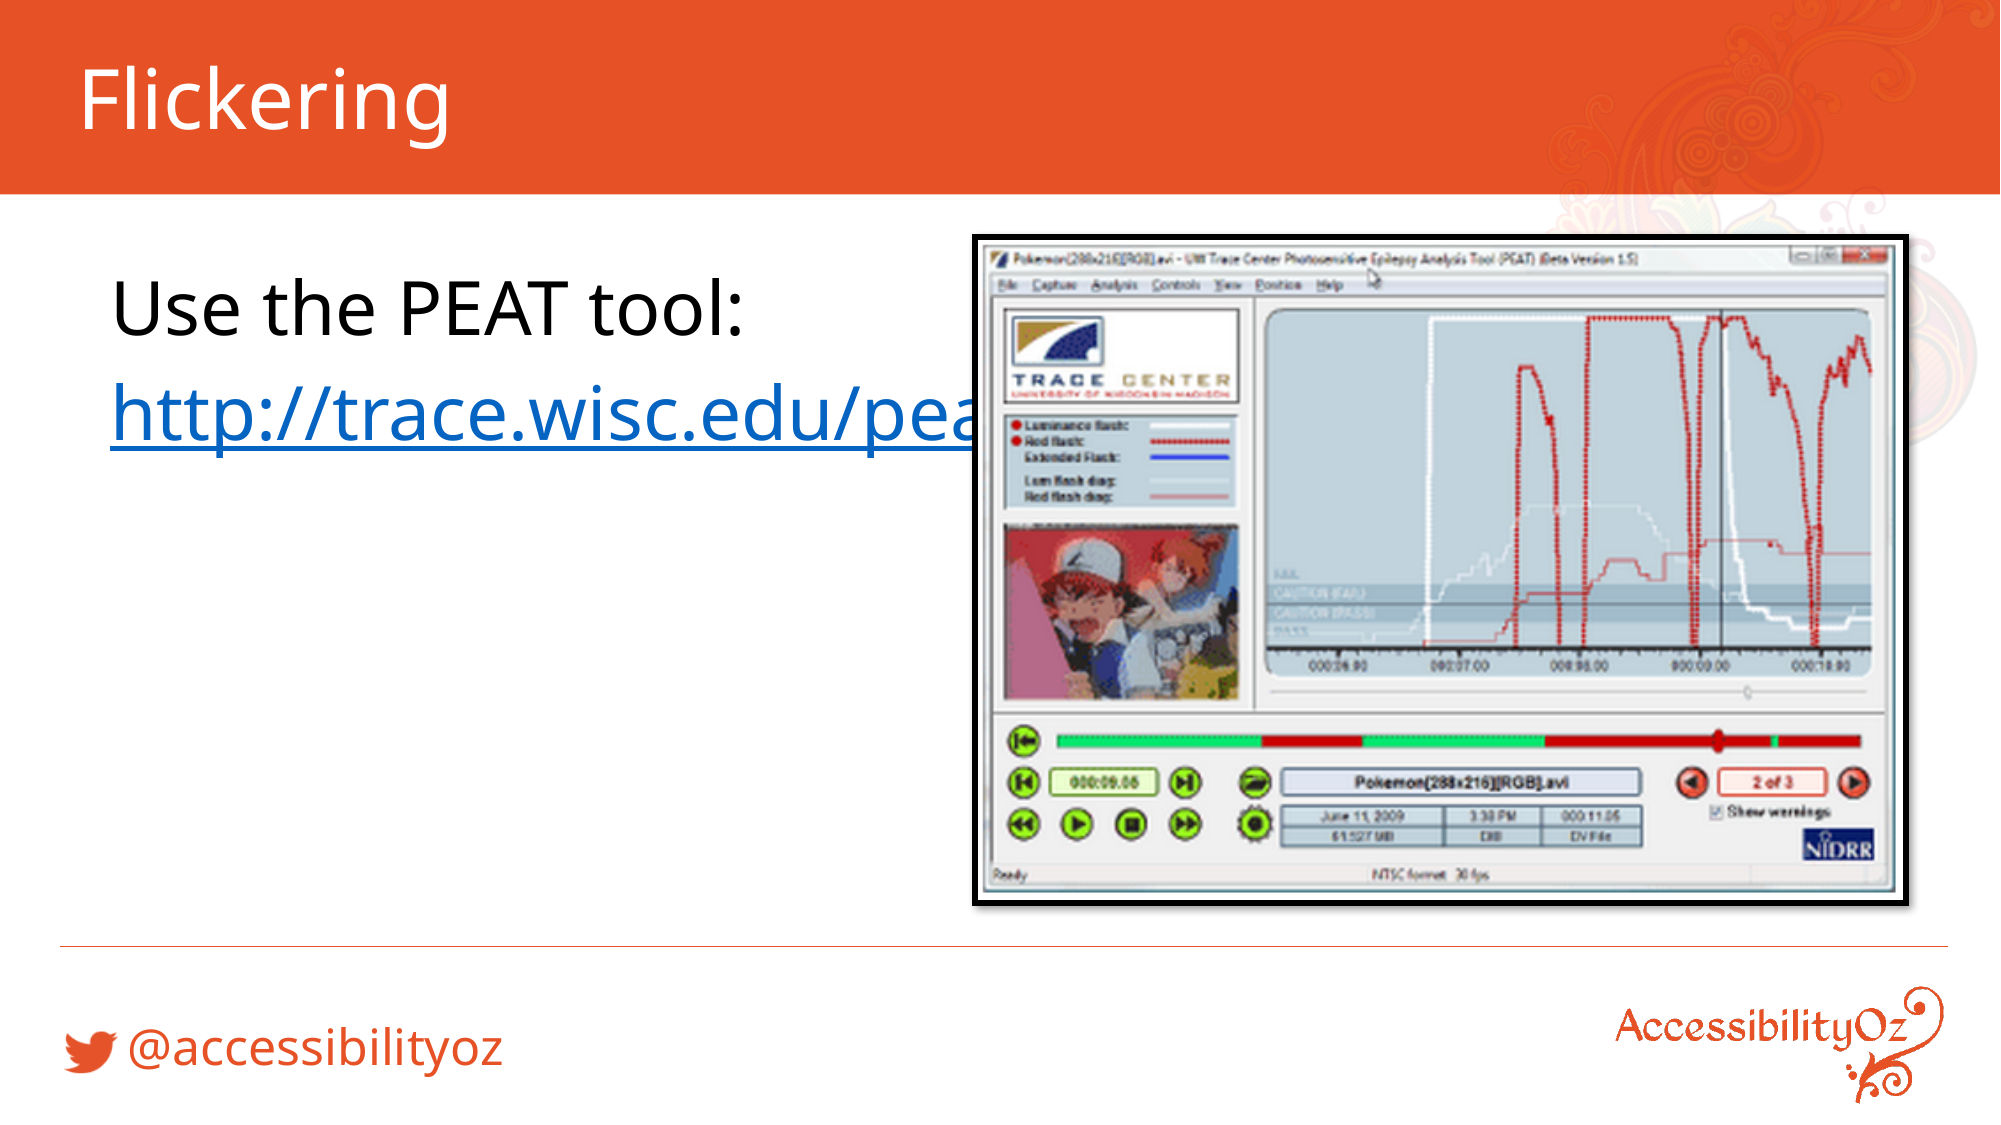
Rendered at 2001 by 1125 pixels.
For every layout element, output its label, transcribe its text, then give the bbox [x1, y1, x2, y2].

subtitle Use the PEAT tool: http://trace.wisc.edu/peat/ [95, 252, 1737, 933]
picture [60, 1019, 122, 1081]
picture [1582, 946, 1976, 1125]
title Flickering [62, 35, 1944, 155]
picture [977, 240, 1903, 900]
